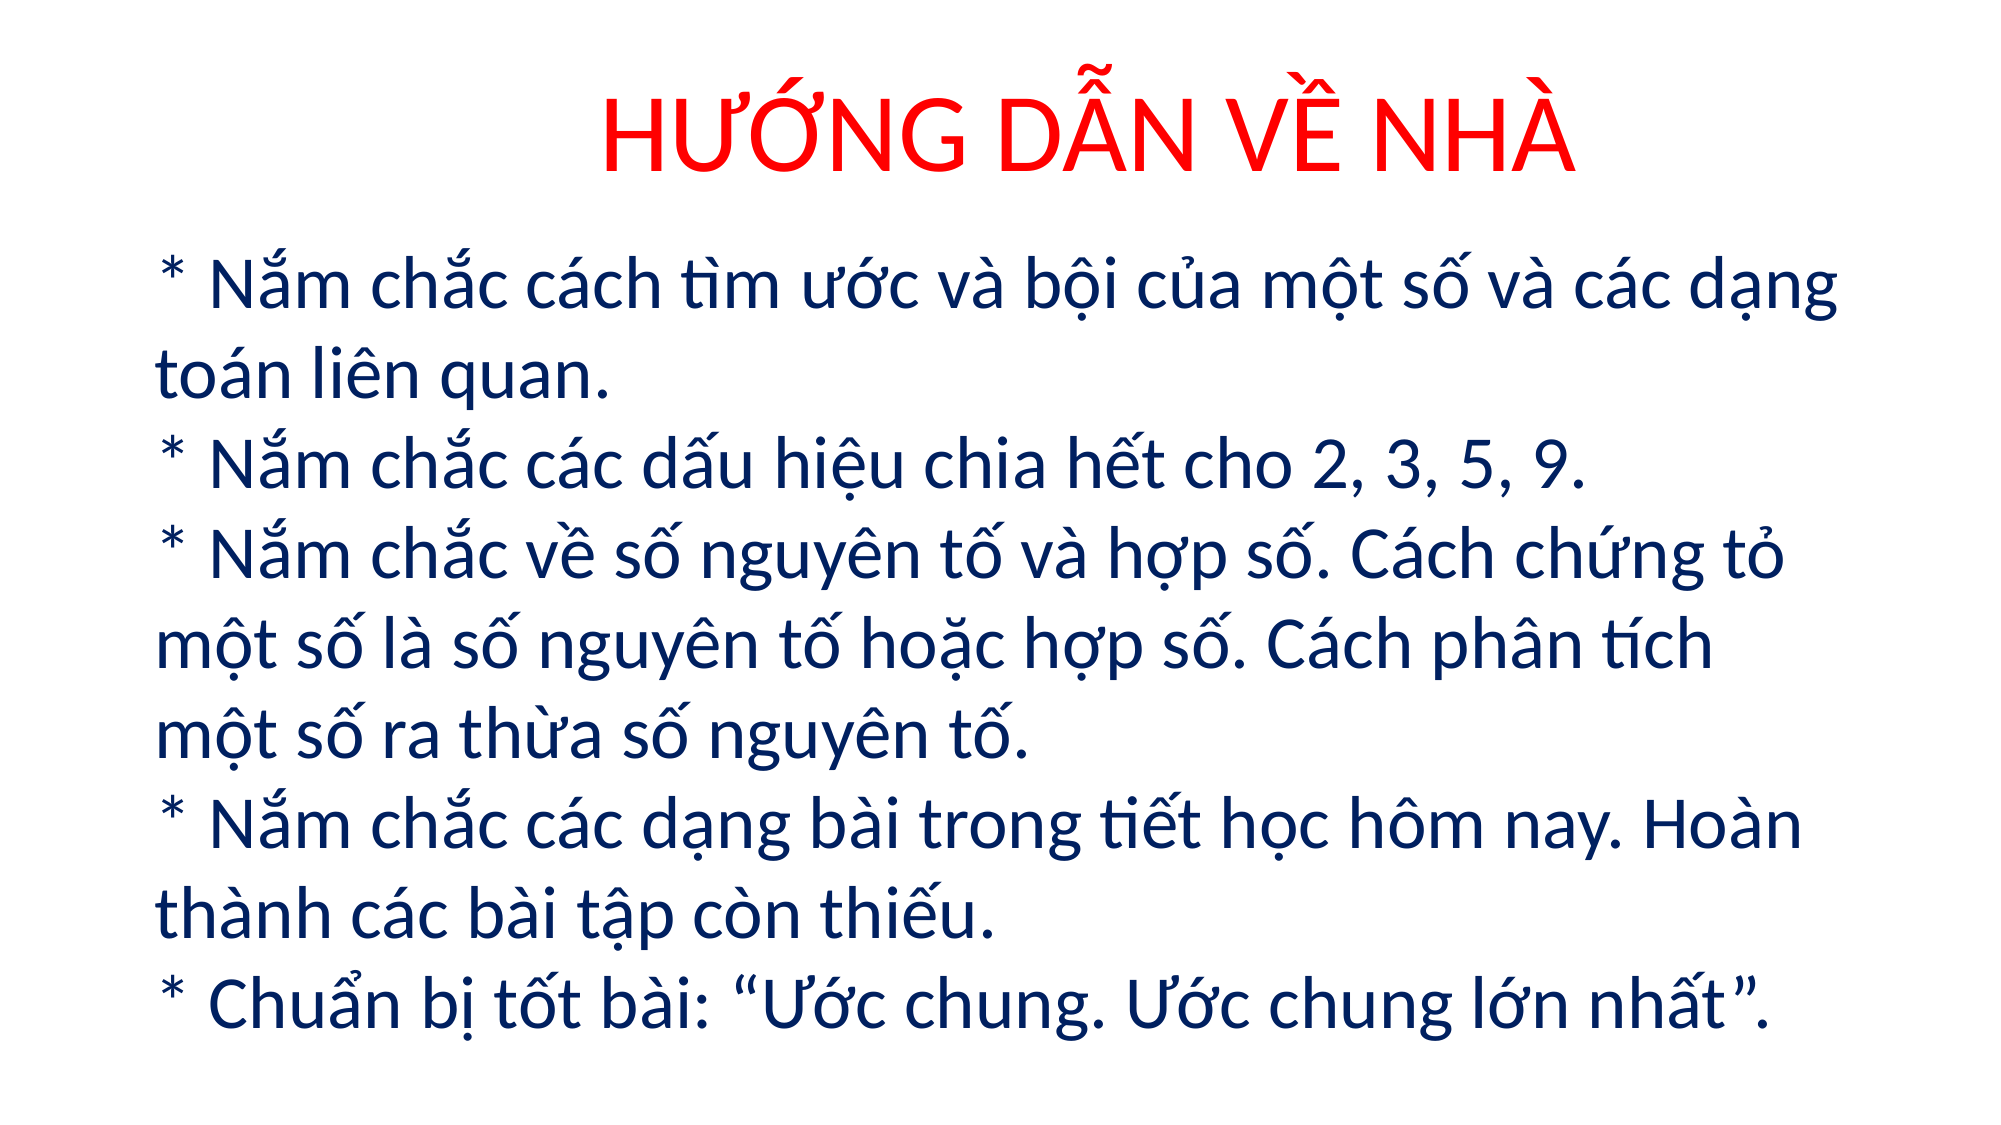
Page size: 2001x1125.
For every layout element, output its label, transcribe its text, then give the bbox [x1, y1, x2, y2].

text_box HƯỚNG DẪN VỀ NHÀ [578, 51, 1598, 202]
text_box * Nắm chắc cách tìm ước và bội của một số và các dạng toán liên quan. * Nắm chắc các dấu hiệu chia hết cho 2, 3, 5, 9. * Nắm chắc về số nguyên tố và hợp số. Cách chứng tỏ một số là số nguyên tố hoặc hợp số. Cách phân tích một số ra thừa số nguyên tố. * Nắm chắc các dạng bài trong tiết học hôm nay. Hoàn thành các bài tập còn thiếu. * Chuẩn bị tốt bài: “Ước chung. Ước chung lớn nhất”. [139, 225, 1859, 1051]
